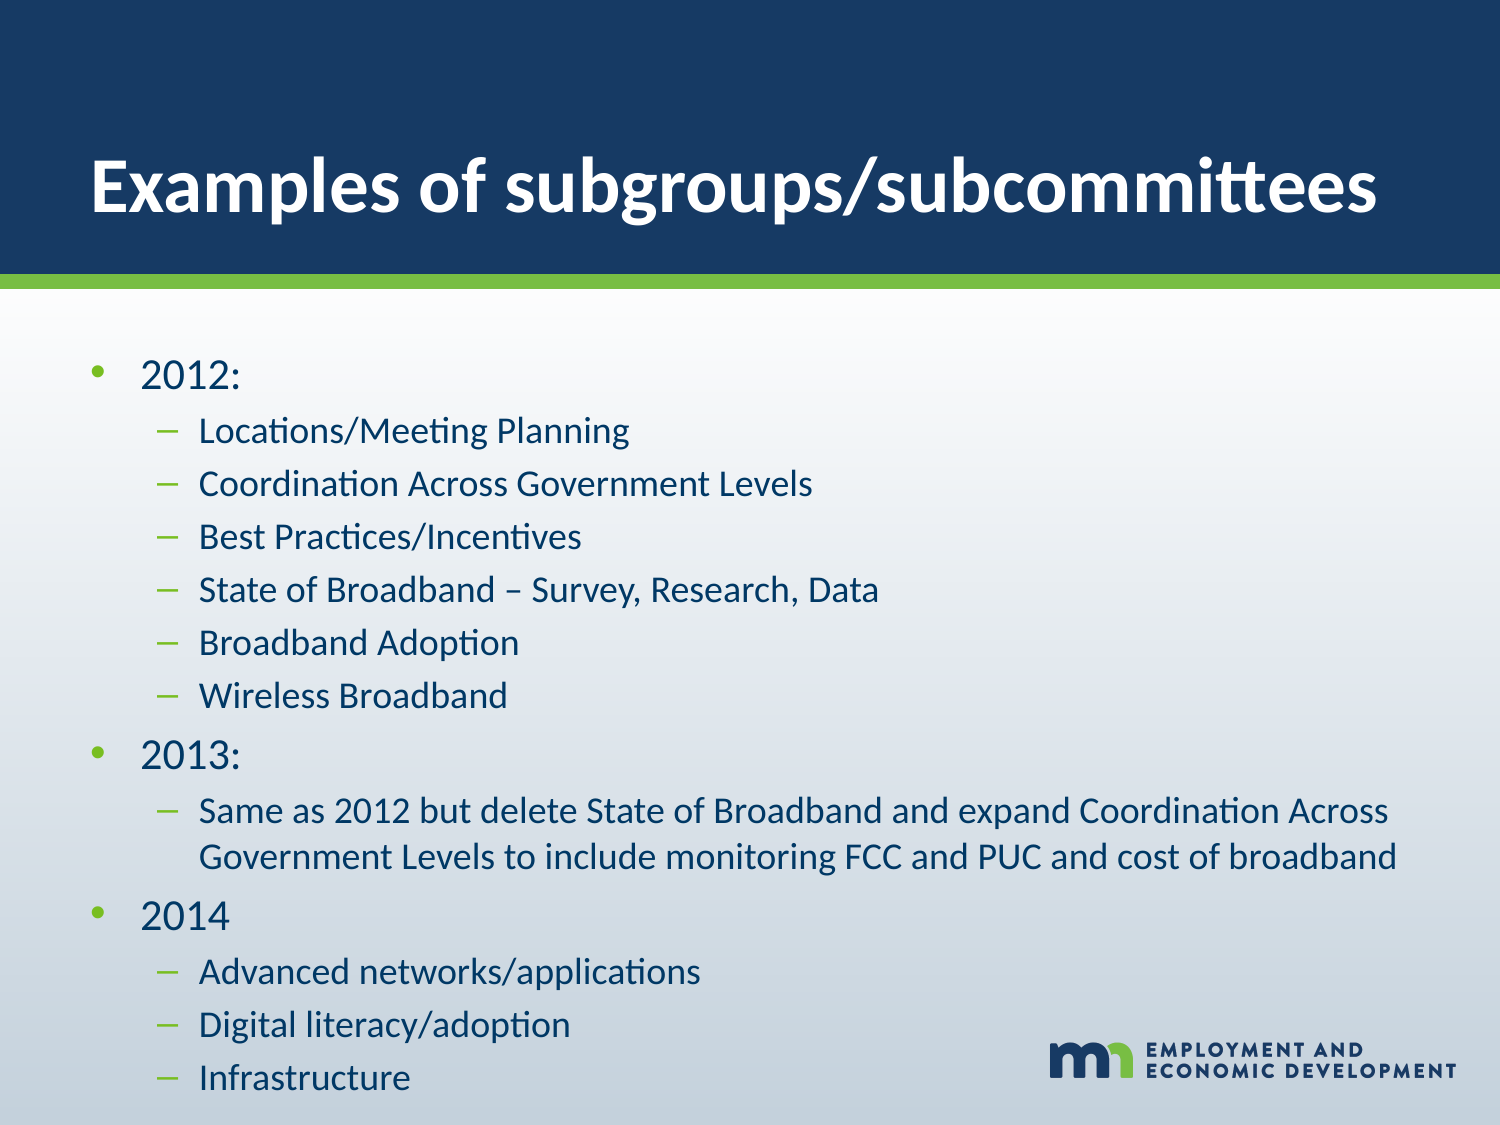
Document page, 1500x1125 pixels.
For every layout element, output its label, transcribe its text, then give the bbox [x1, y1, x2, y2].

list 2012: Locations/Meeting Planning Coordination Across Government Levels Best Practices/Incentives State of Broadband – Survey, Research, Data Broadband Adoption Wireless Broadband 2013: Same as 2012 but delete State of Broadband and expand Coordination Across Government Levels to include monitoring FCC and PUC and cost of broadband 2014 Advanced networks/applications Digital literacy/adoption Infrastructure [75, 337, 1425, 1125]
title Examples of subgroups/subcommittees [75, 99, 1425, 263]
picture [0, 0, 1500, 1125]
